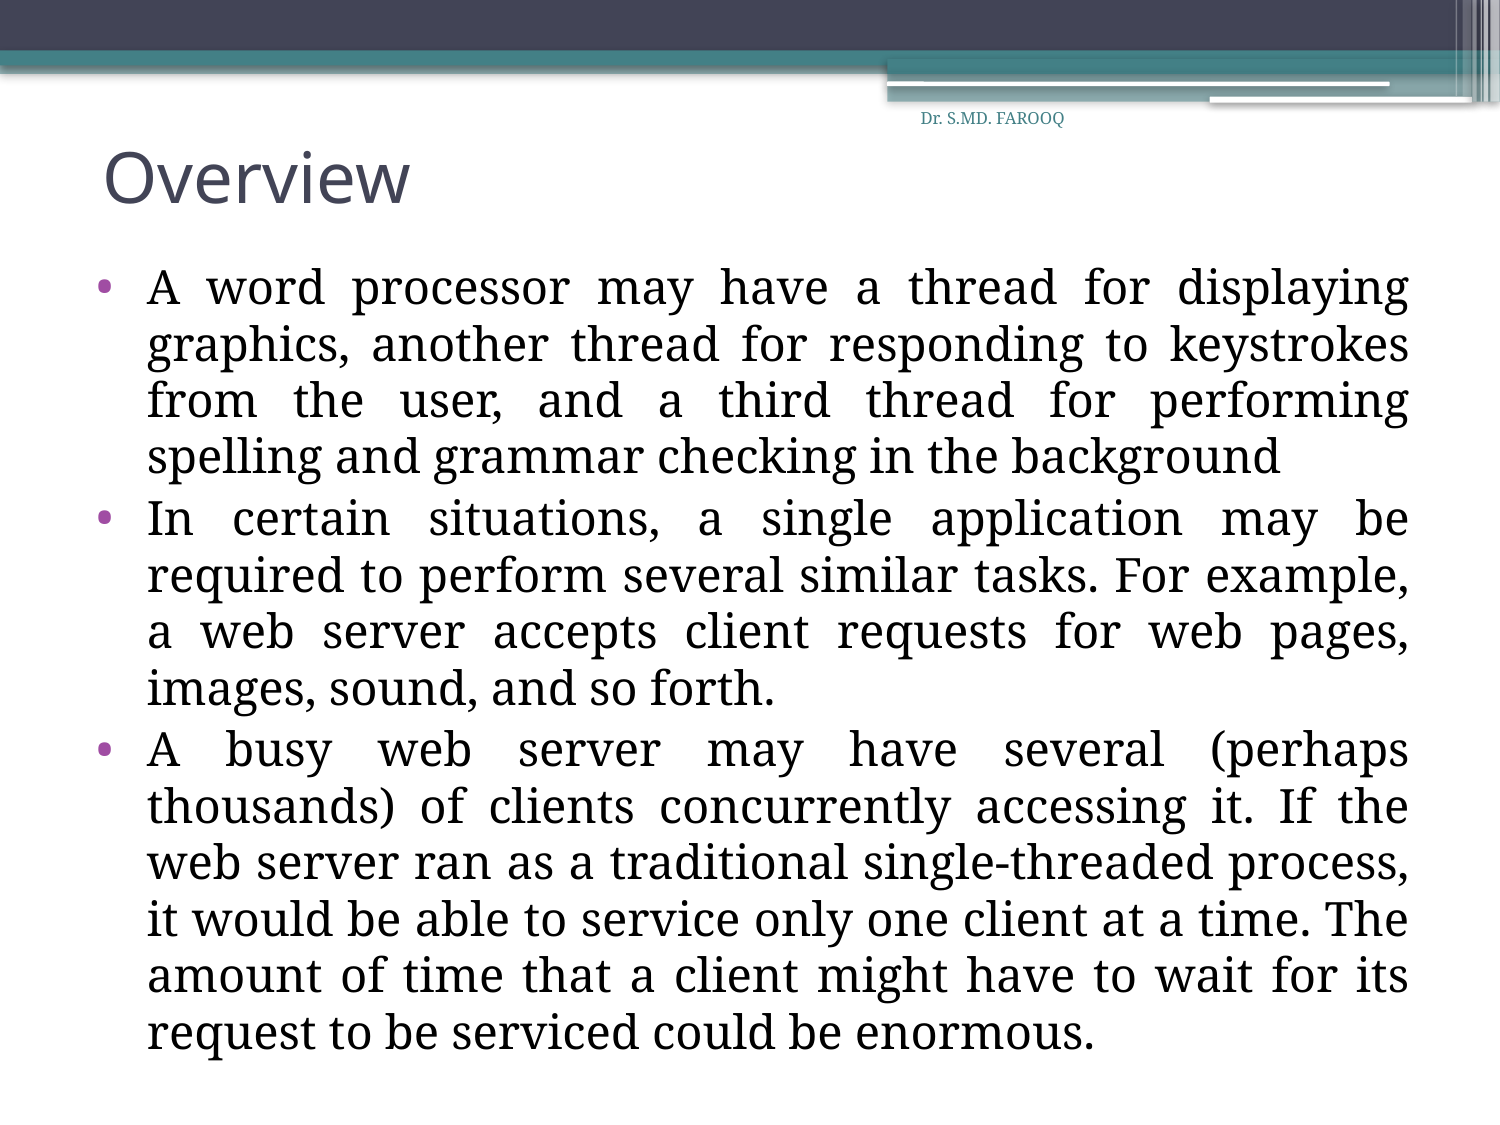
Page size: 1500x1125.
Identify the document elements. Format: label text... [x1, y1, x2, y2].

list A word processor may have a thread for displaying graphics, another thread for responding to keystrokes from the user, and a third thread for performing spelling and grammar checking in the background In certain situations, a single application may be required to perform several similar tasks. For example, a web server accepts client requests for web pages, images, sound, and so forth. A busy web server may have several (perhaps thousands) of clients concurrently accessing it. If the web server ran as a traditional single-threaded process, it would be able to service only one client at a time. The amount of time that a client might have to wait for its request to be serviced could be enormous. [75, 249, 1425, 1079]
title Overview [87, 125, 1438, 225]
footer Dr. S.MD. FAROOQ [862, 100, 1080, 176]
